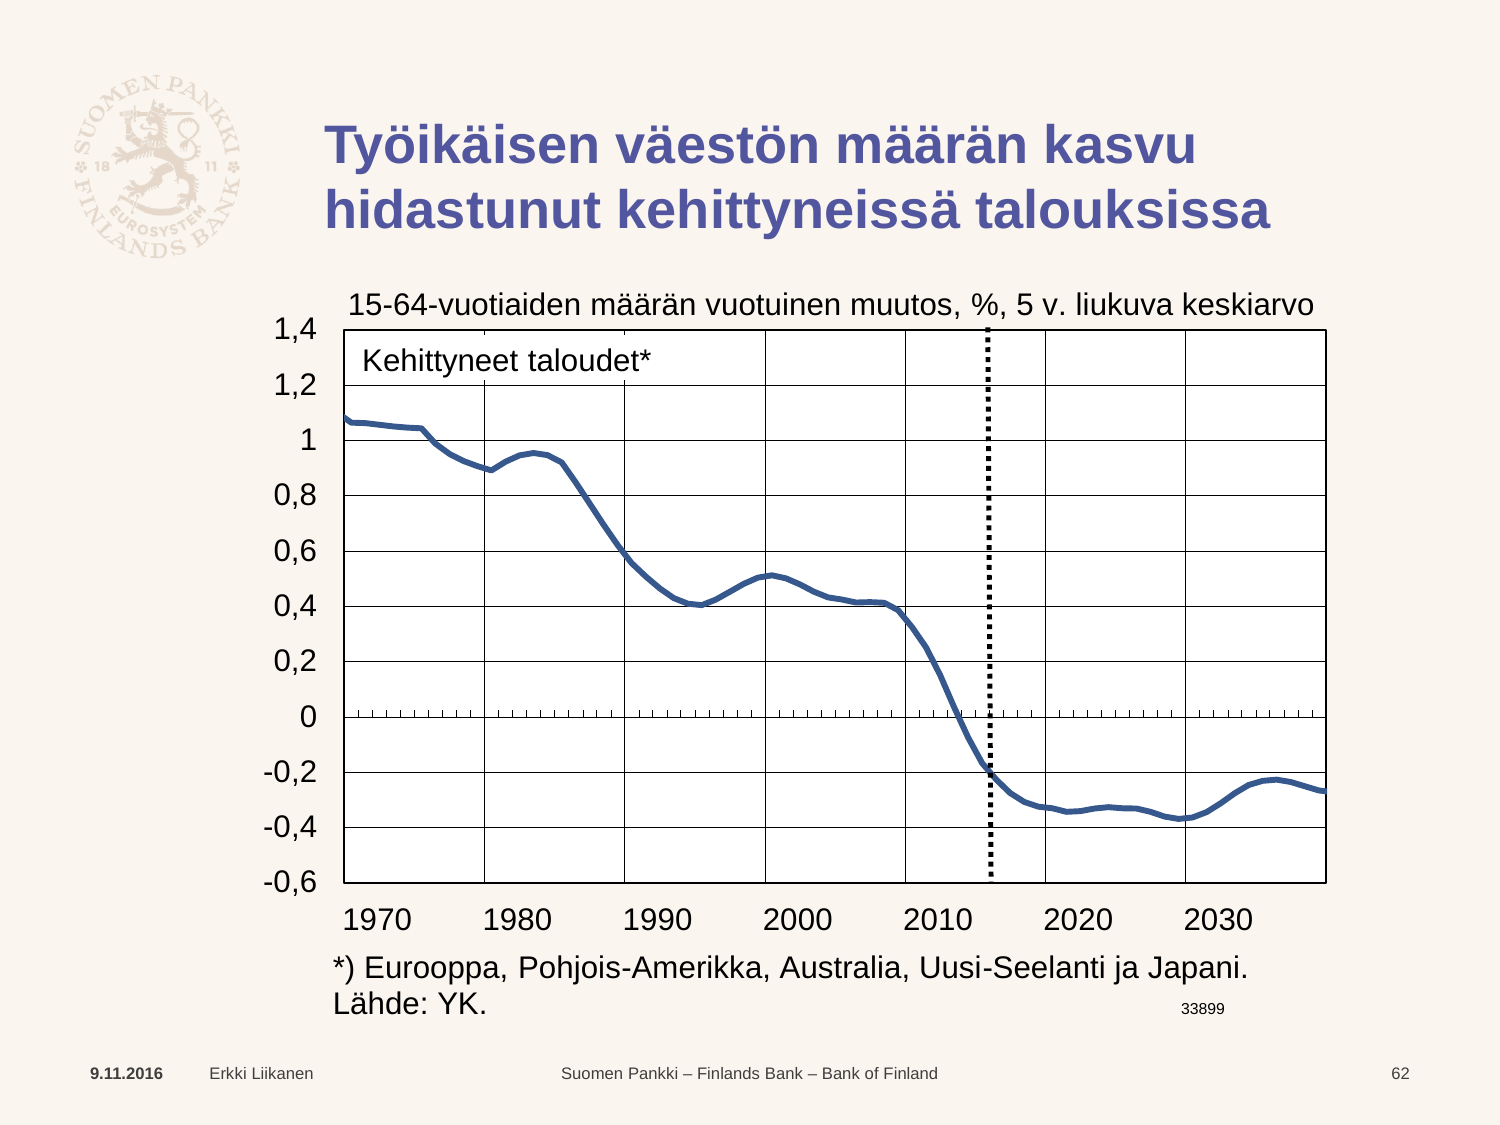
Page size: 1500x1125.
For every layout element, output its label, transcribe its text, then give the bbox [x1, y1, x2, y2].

title Työikäisen väestön määrän kasvu hidastunut kehittyneissä talouksissa [309, 59, 1384, 248]
picture [0, 0, 1500, 1125]
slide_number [74, 1042, 194, 1103]
footer Erkki Liikanen [194, 1042, 512, 1103]
slide_number 62 [1338, 1042, 1425, 1103]
